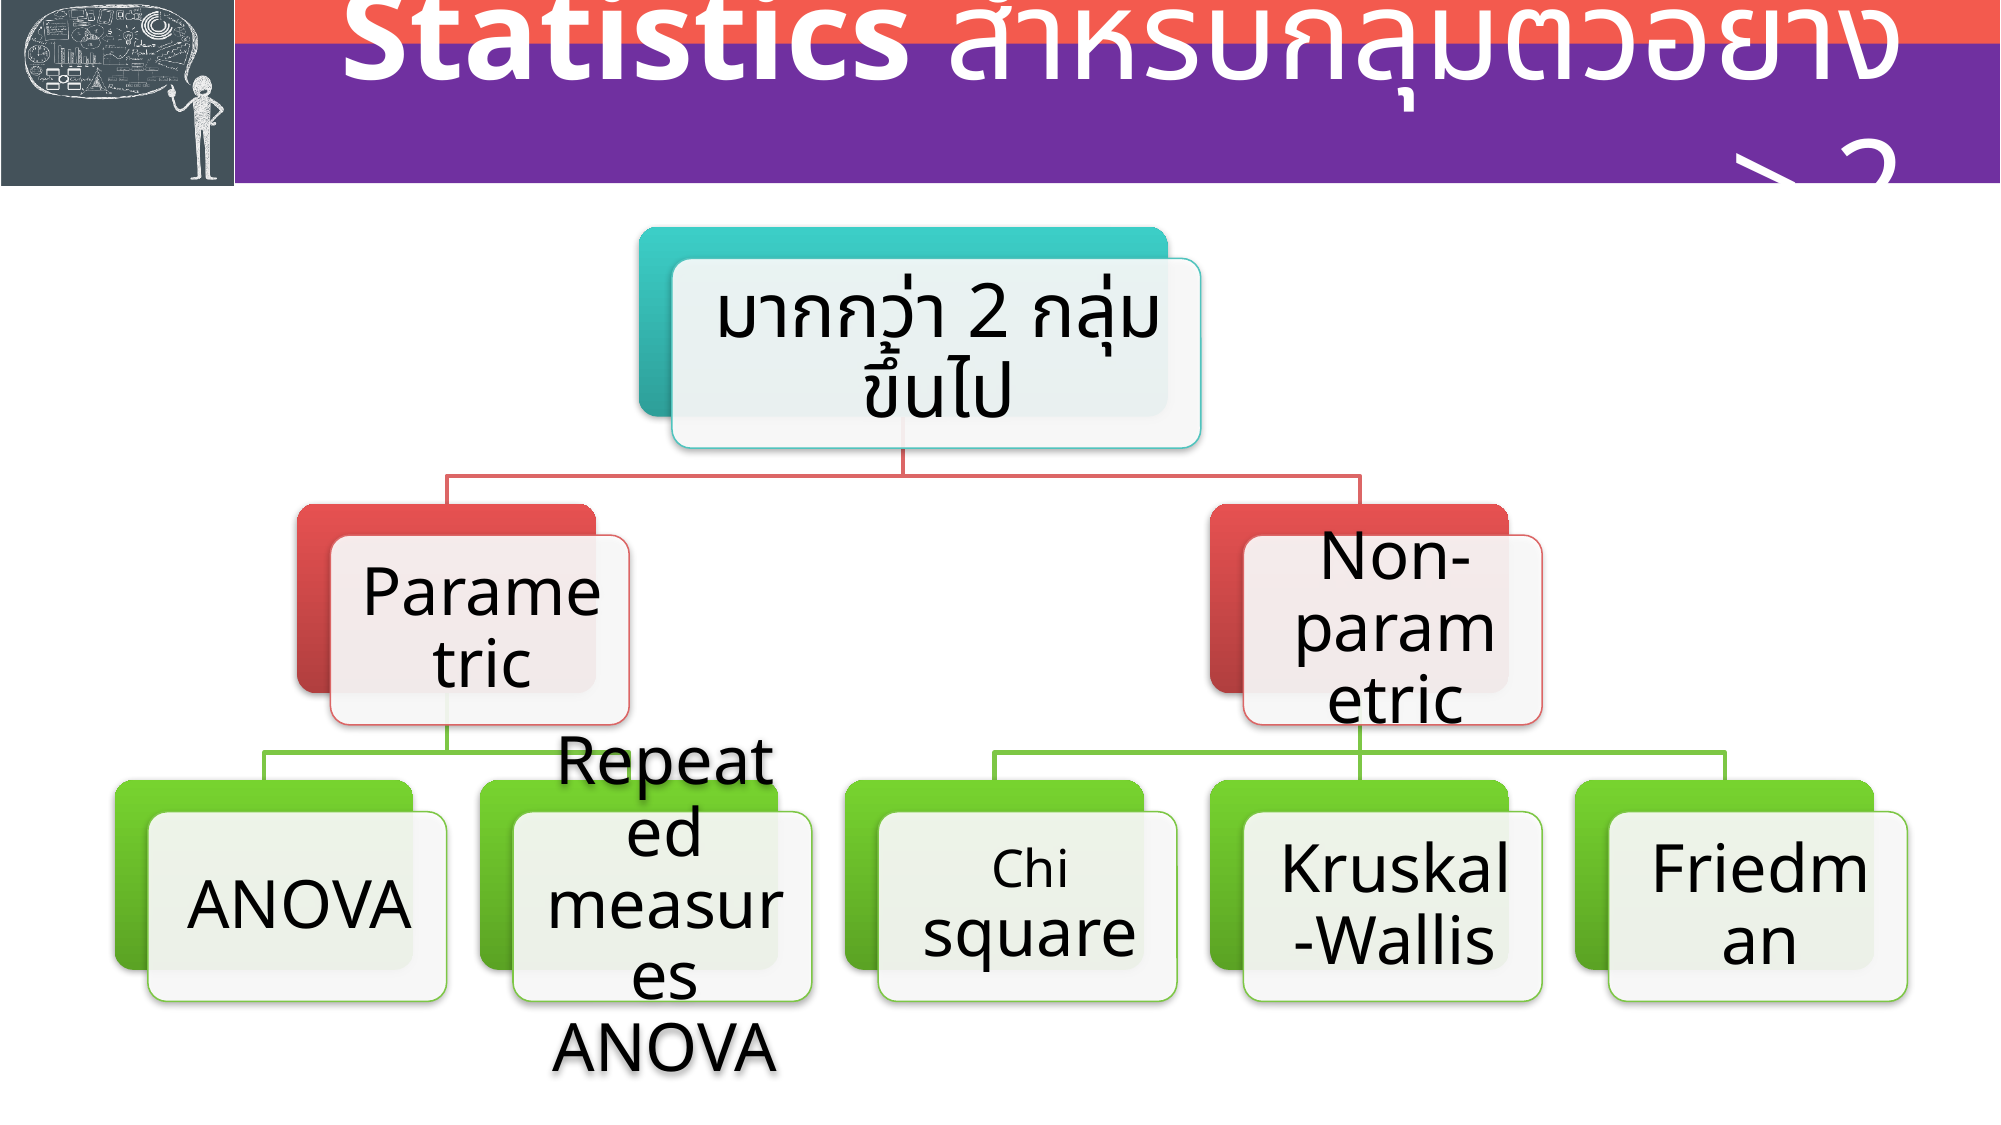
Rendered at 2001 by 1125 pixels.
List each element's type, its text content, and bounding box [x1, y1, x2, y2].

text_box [113, 169, 1909, 1059]
picture [2, 0, 234, 186]
title Statistics สำหรับกลุ่มตัวอย่าง > 2 [254, 30, 1922, 178]
